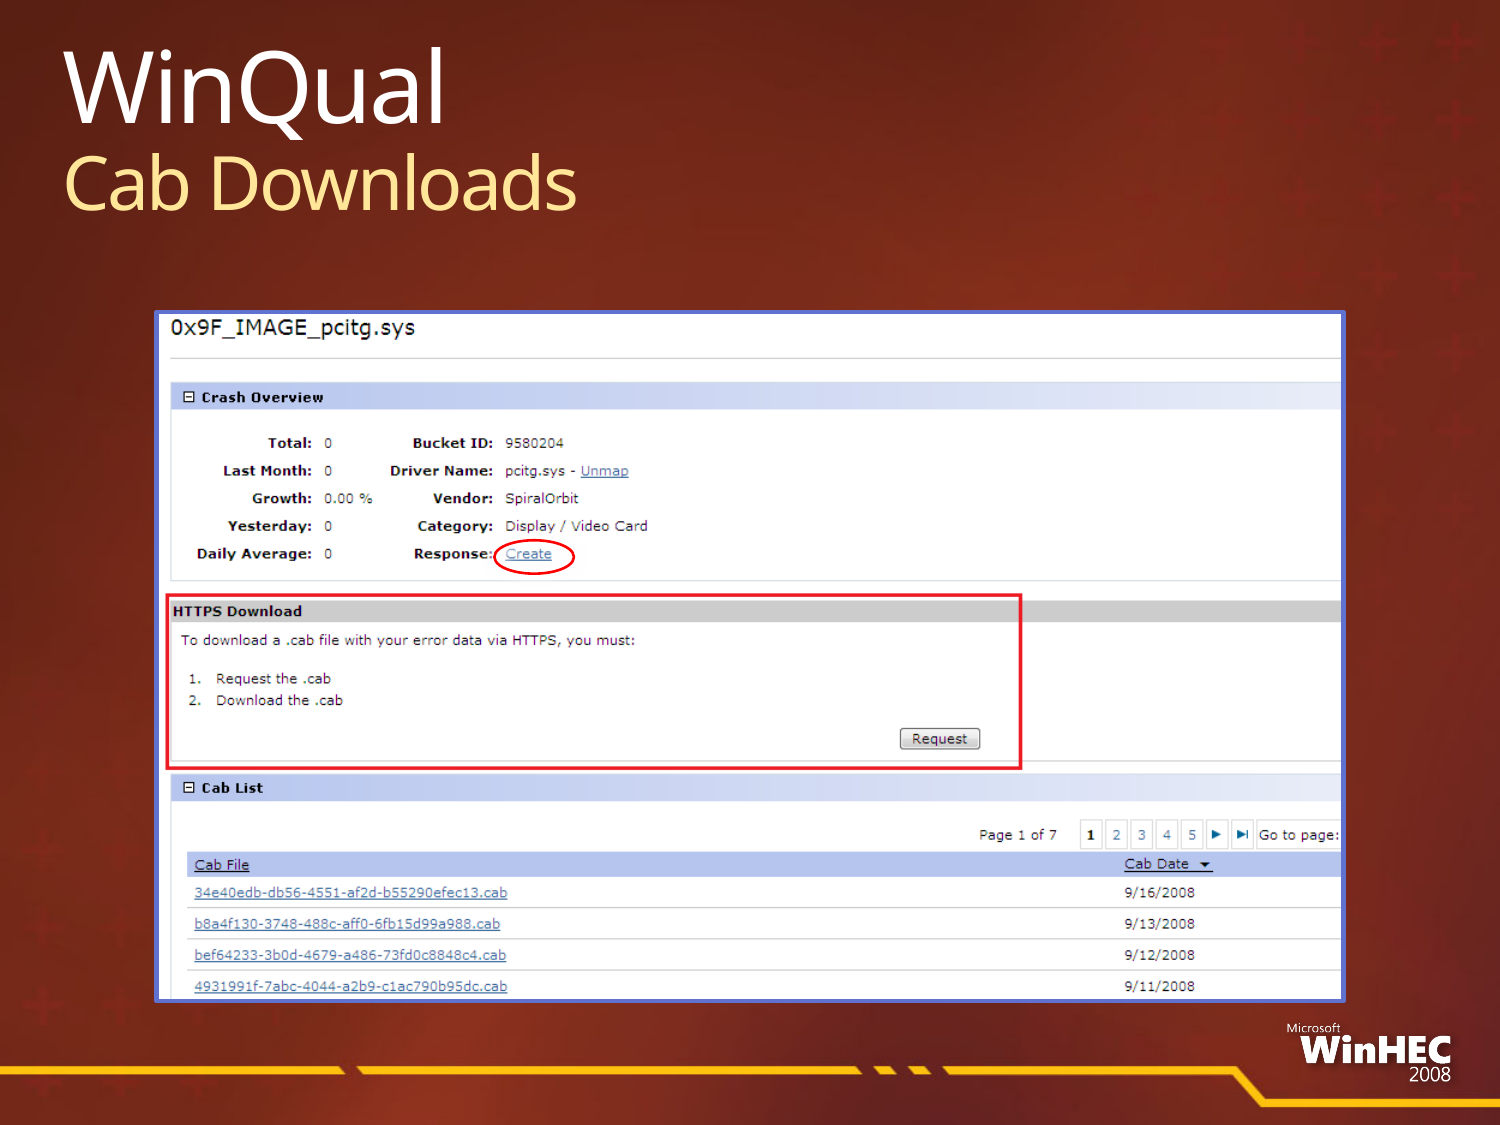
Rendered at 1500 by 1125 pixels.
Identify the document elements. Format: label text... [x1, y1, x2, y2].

picture [0, 0, 1500, 1125]
title WinQual Cab Downloads [62, 37, 1438, 229]
